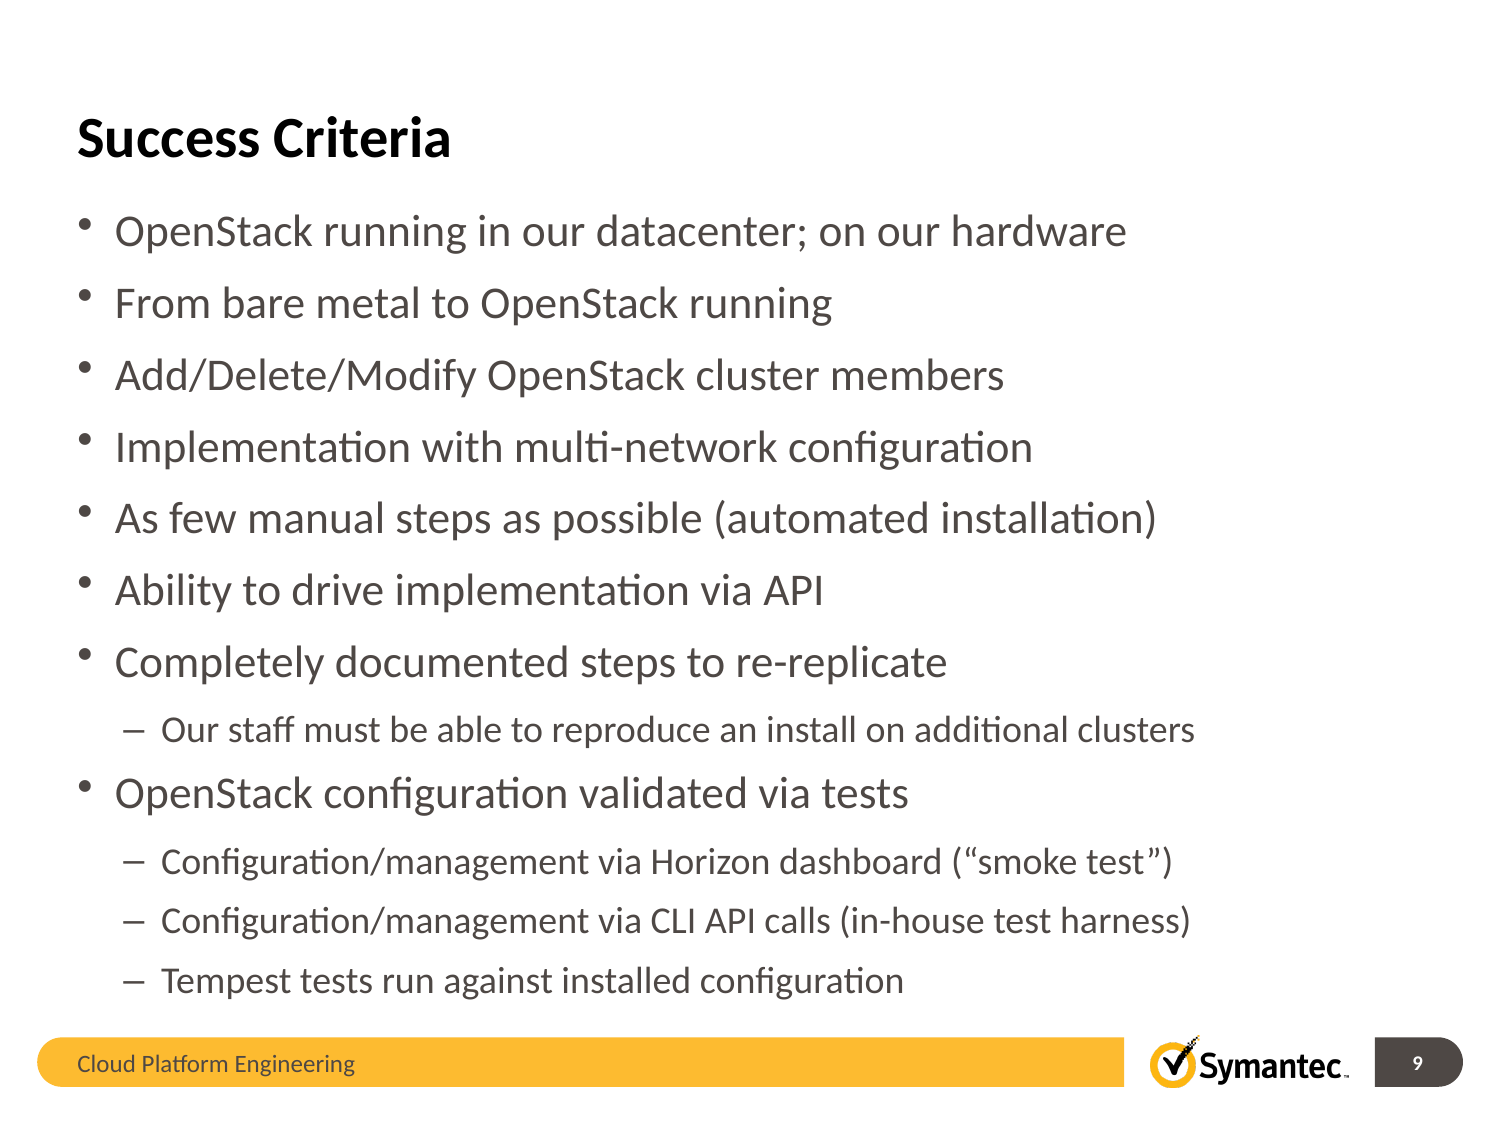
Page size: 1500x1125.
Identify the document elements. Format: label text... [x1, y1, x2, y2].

title Success Criteria [62, 40, 1438, 179]
slide_number 9 [1402, 1049, 1428, 1075]
picture [1150, 1035, 1349, 1088]
footer Cloud Platform Engineering [62, 1042, 749, 1082]
list OpenStack running in our datacenter; on our hardware From bare metal to OpenStack running Add/Delete/Modify OpenStack cluster members Implementation with multi-network configuration As few manual steps as possible (automated installation) Ability to drive implementation via API Completely documented steps to re-replicate Our staff must be able to reproduce an install on additional clusters OpenStack configuration validated via tests Configuration/management via Horizon dashboard (“smoke test”) Configuration/management via CLI API calls (in-house test harness) Tempest tests run against installed configuration [62, 199, 1438, 1013]
